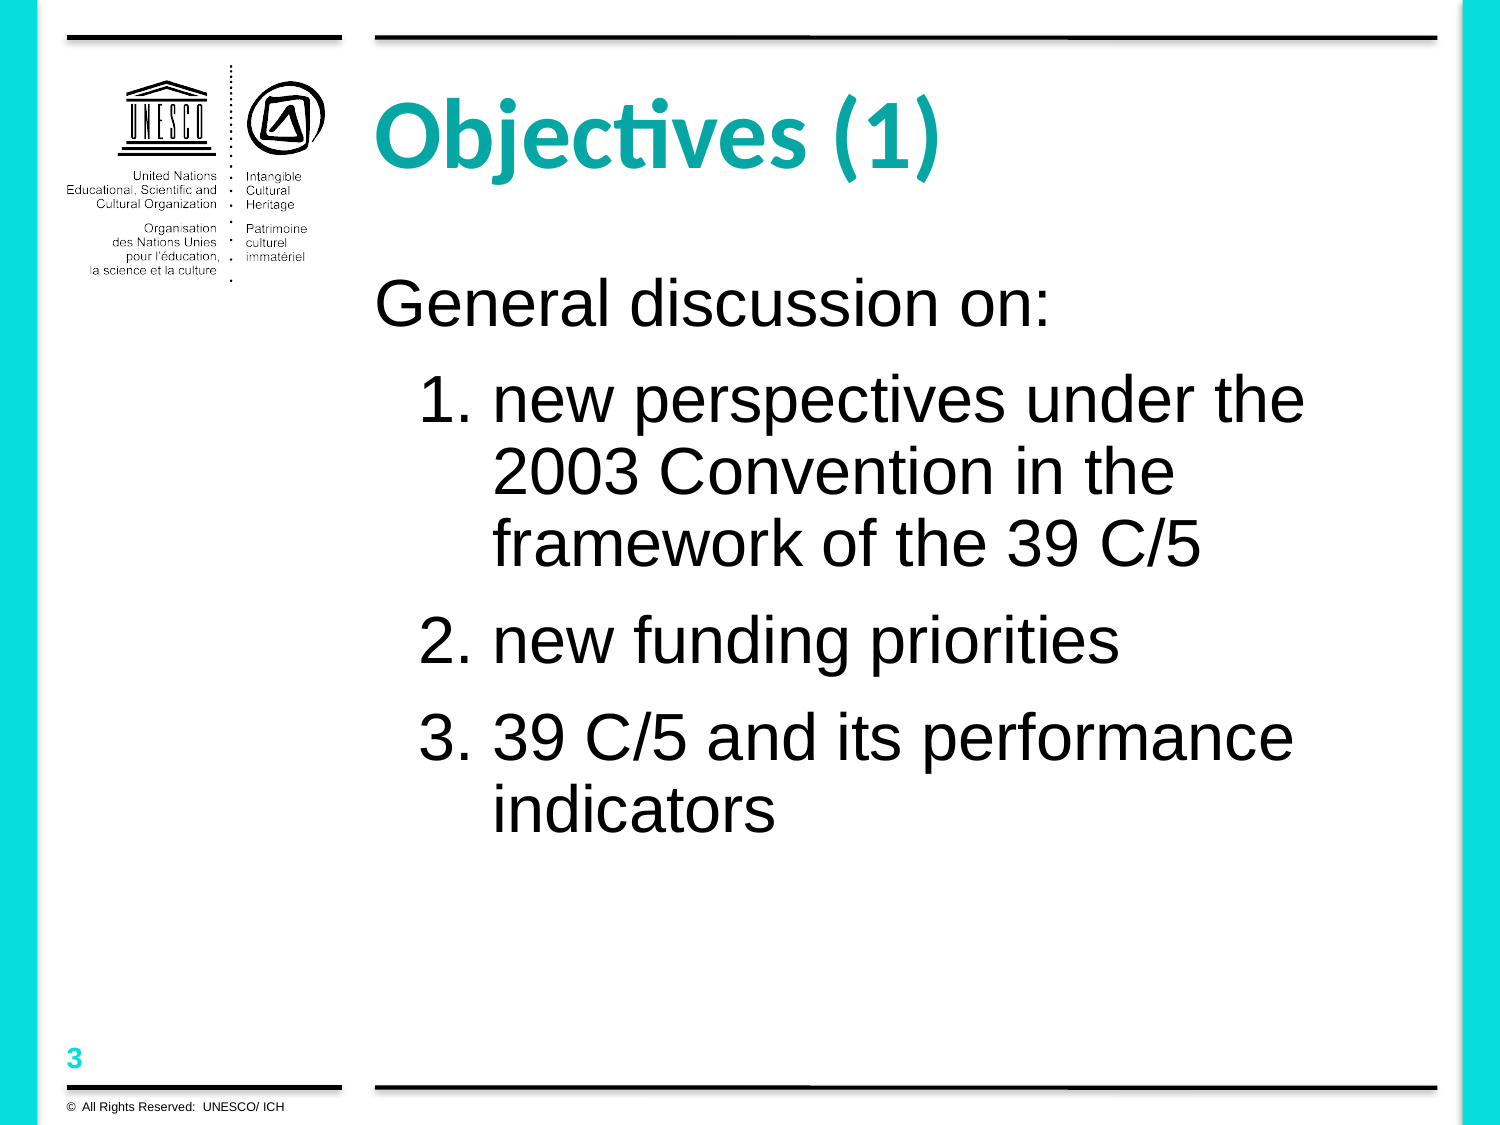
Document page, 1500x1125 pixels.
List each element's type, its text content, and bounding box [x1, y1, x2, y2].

picture [66, 65, 325, 282]
list General discussion on: new perspectives under the 2003 Convention in the framework of the 39 C/5 new funding priorities 39 C/5 and its performance indicators [374, 268, 1438, 854]
title Objectives (1) [374, 68, 1438, 190]
